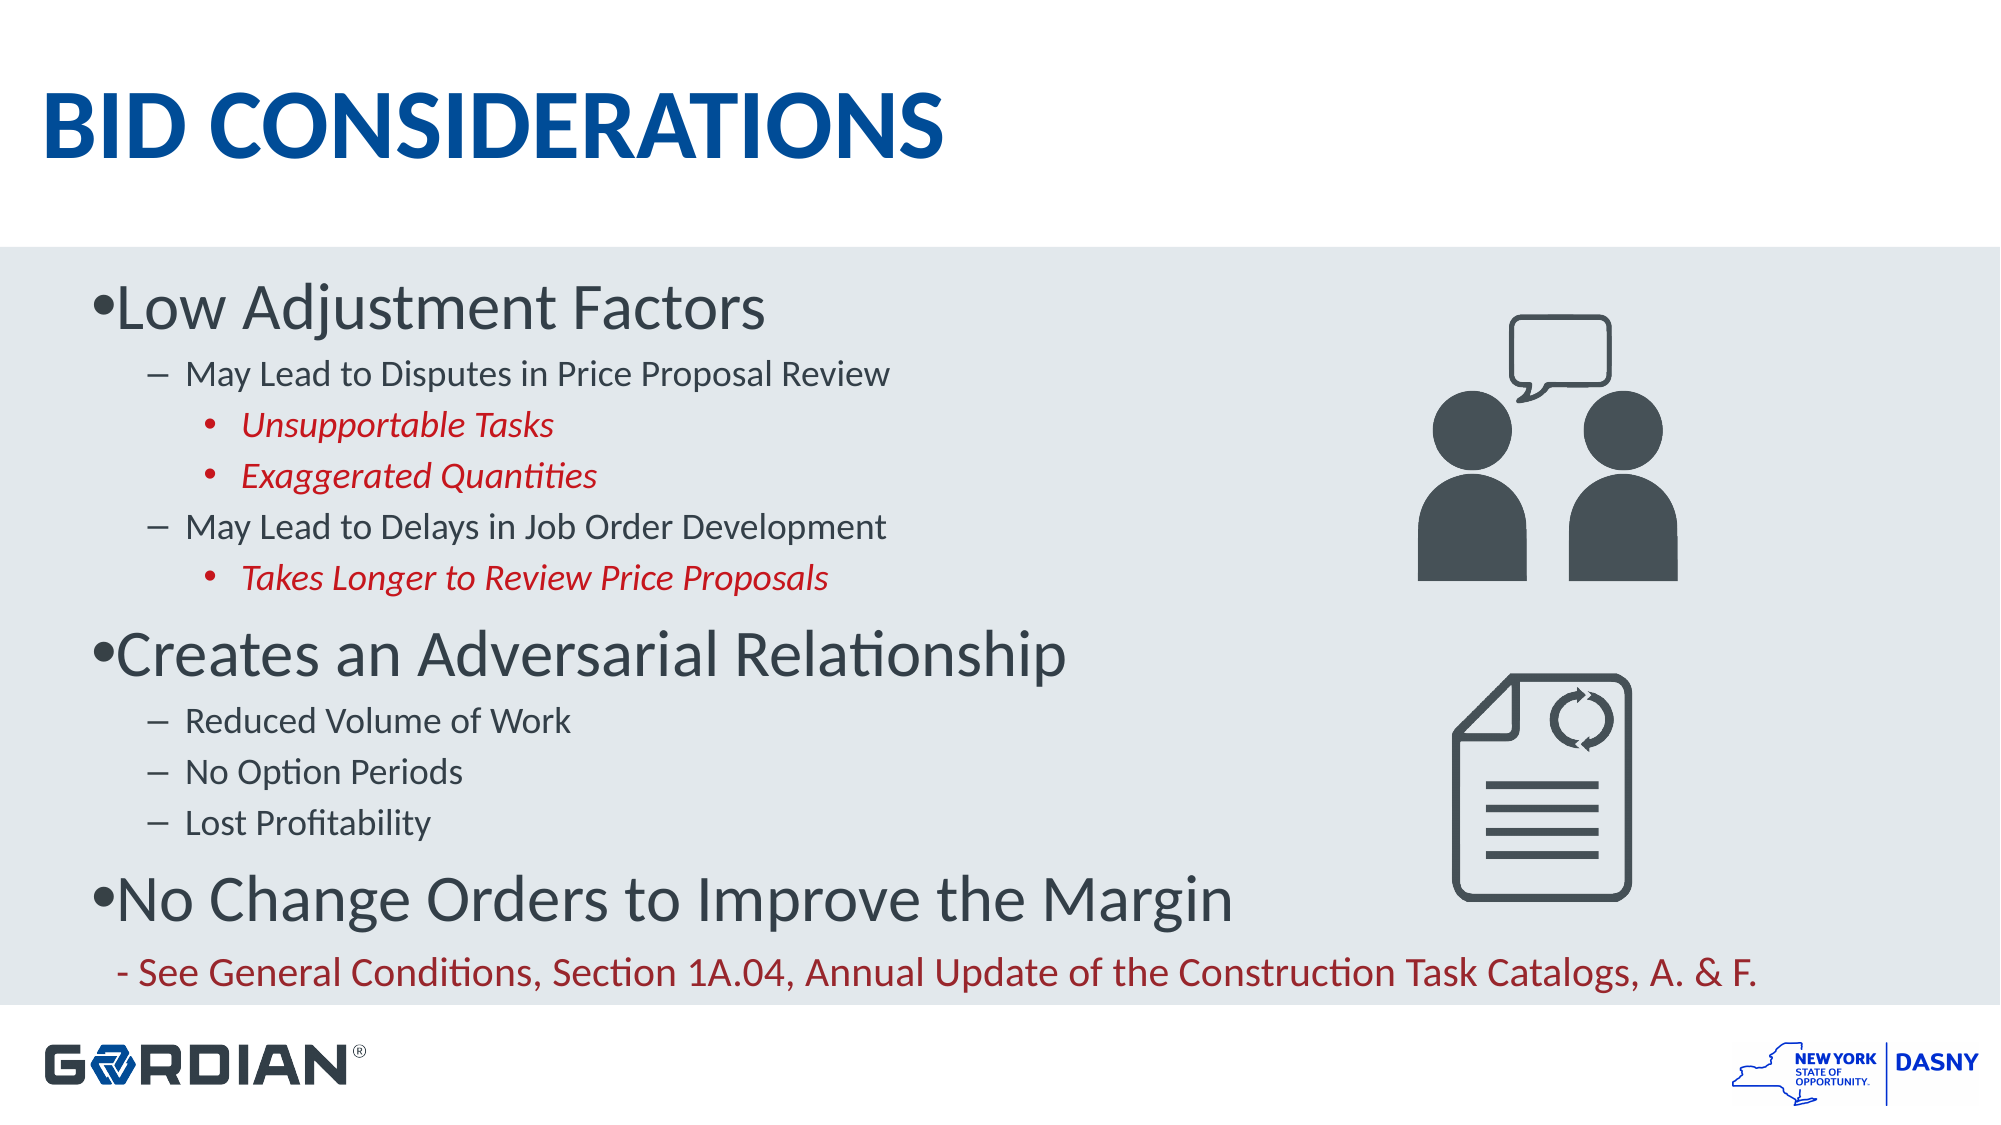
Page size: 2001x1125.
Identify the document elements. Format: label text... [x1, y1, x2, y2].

picture [1416, 662, 1667, 913]
picture [0, 1004, 411, 1125]
picture [1732, 1042, 1979, 1106]
picture [1395, 297, 1696, 598]
text_box Low Adjustment Factors May Lead to Disputes in Price Proposal Review Unsupportable Tasks Exaggerated Quantities May Lead to Delays in Job Order Development Takes Longer to Review Price Proposals Creates an Adversarial Relationship Reduced Volume of Work No Option Periods Lost Profitability No Change Orders to Improve the Margin - See General Conditions, Section 1A.04, Annual Update of the Construction Task Catalogs, A. & F. [26, 264, 1802, 1008]
title BID CONSIDERATIONS [26, 32, 1980, 221]
